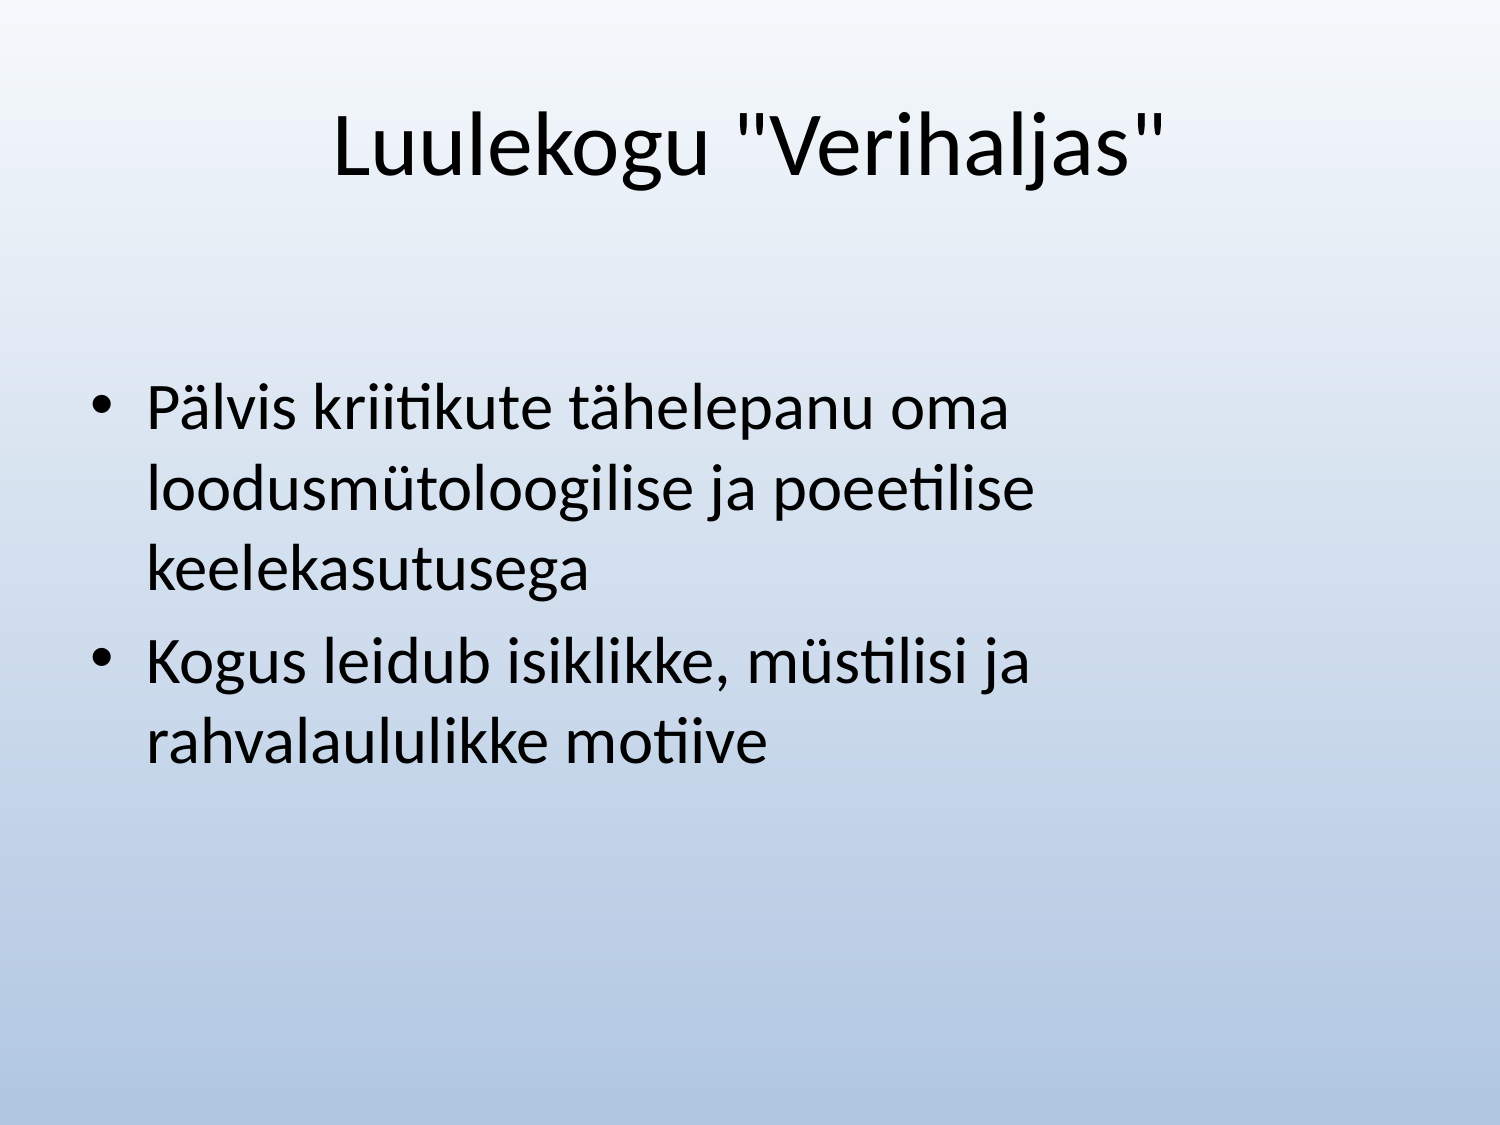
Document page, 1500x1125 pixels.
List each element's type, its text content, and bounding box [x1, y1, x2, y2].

list Pälvis kriitikute tähelepanu oma loodusmütoloogilise ja poeetilise keelekasutusega Kogus leidub isiklikke, müstilisi ja rahvalaululikke motiive [75, 262, 1425, 1005]
title Luulekogu "Verihaljas" [75, 45, 1425, 233]
